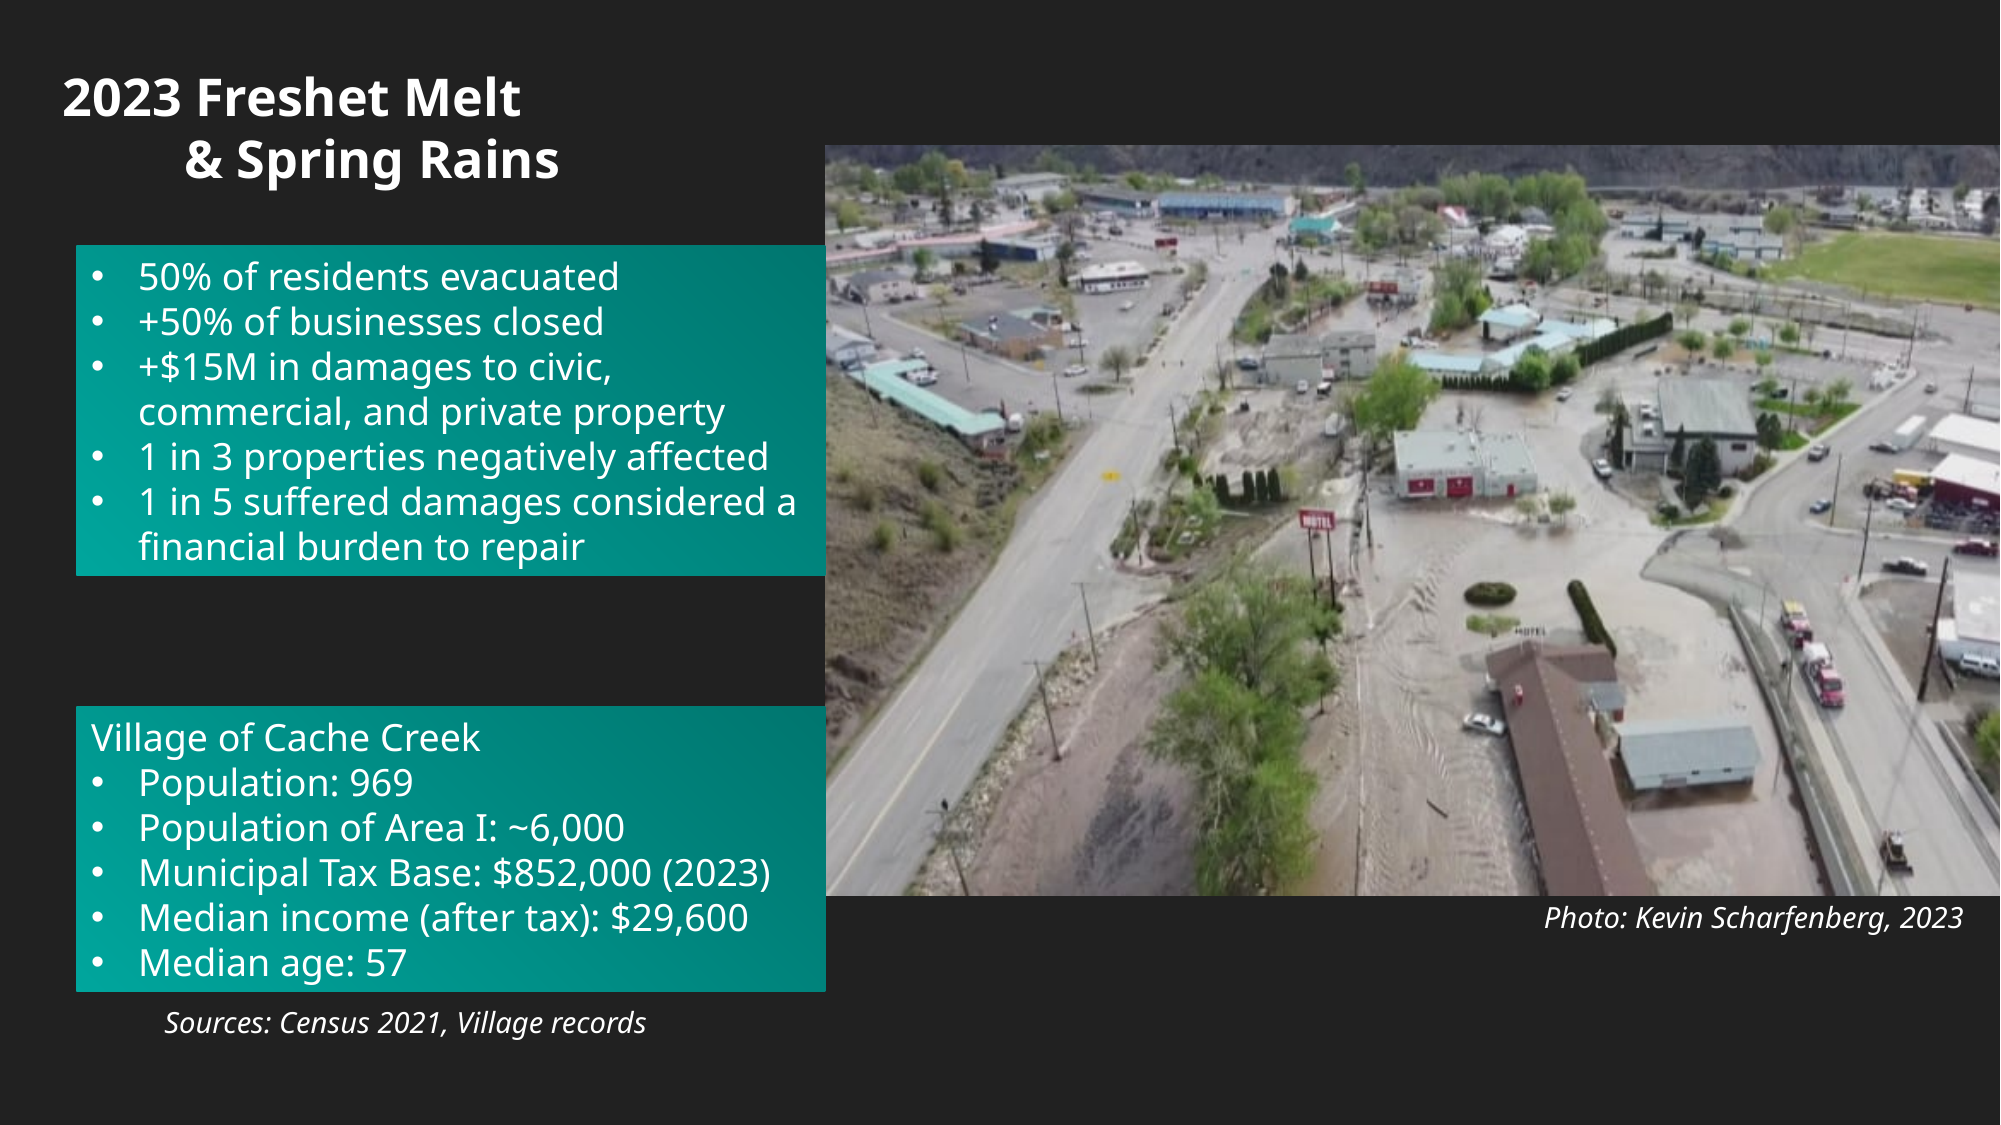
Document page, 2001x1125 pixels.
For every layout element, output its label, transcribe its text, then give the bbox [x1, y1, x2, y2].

picture [825, 145, 2000, 896]
text_box Sources: Census 2021, Village records [149, 996, 663, 1047]
text_box 2023 Freshet Melt & Spring Rains [48, 56, 913, 197]
text_box Photo: Kevin Scharfenberg, 2023 [1529, 896, 1980, 942]
text_box 50% of residents evacuated +50% of businesses closed +$15M in damages to civic, commercial, and private property 1 in 3 properties negatively affected 1 in 5 suffered damages considered a financial burden to repair [76, 245, 825, 576]
text_box Village of Cache Creek Population: 969 Population of Area I: ~6,000 Municipal Tax Base: $852,000 (2023) Median income (after tax): $29,600 Median age: 57 [76, 706, 826, 992]
